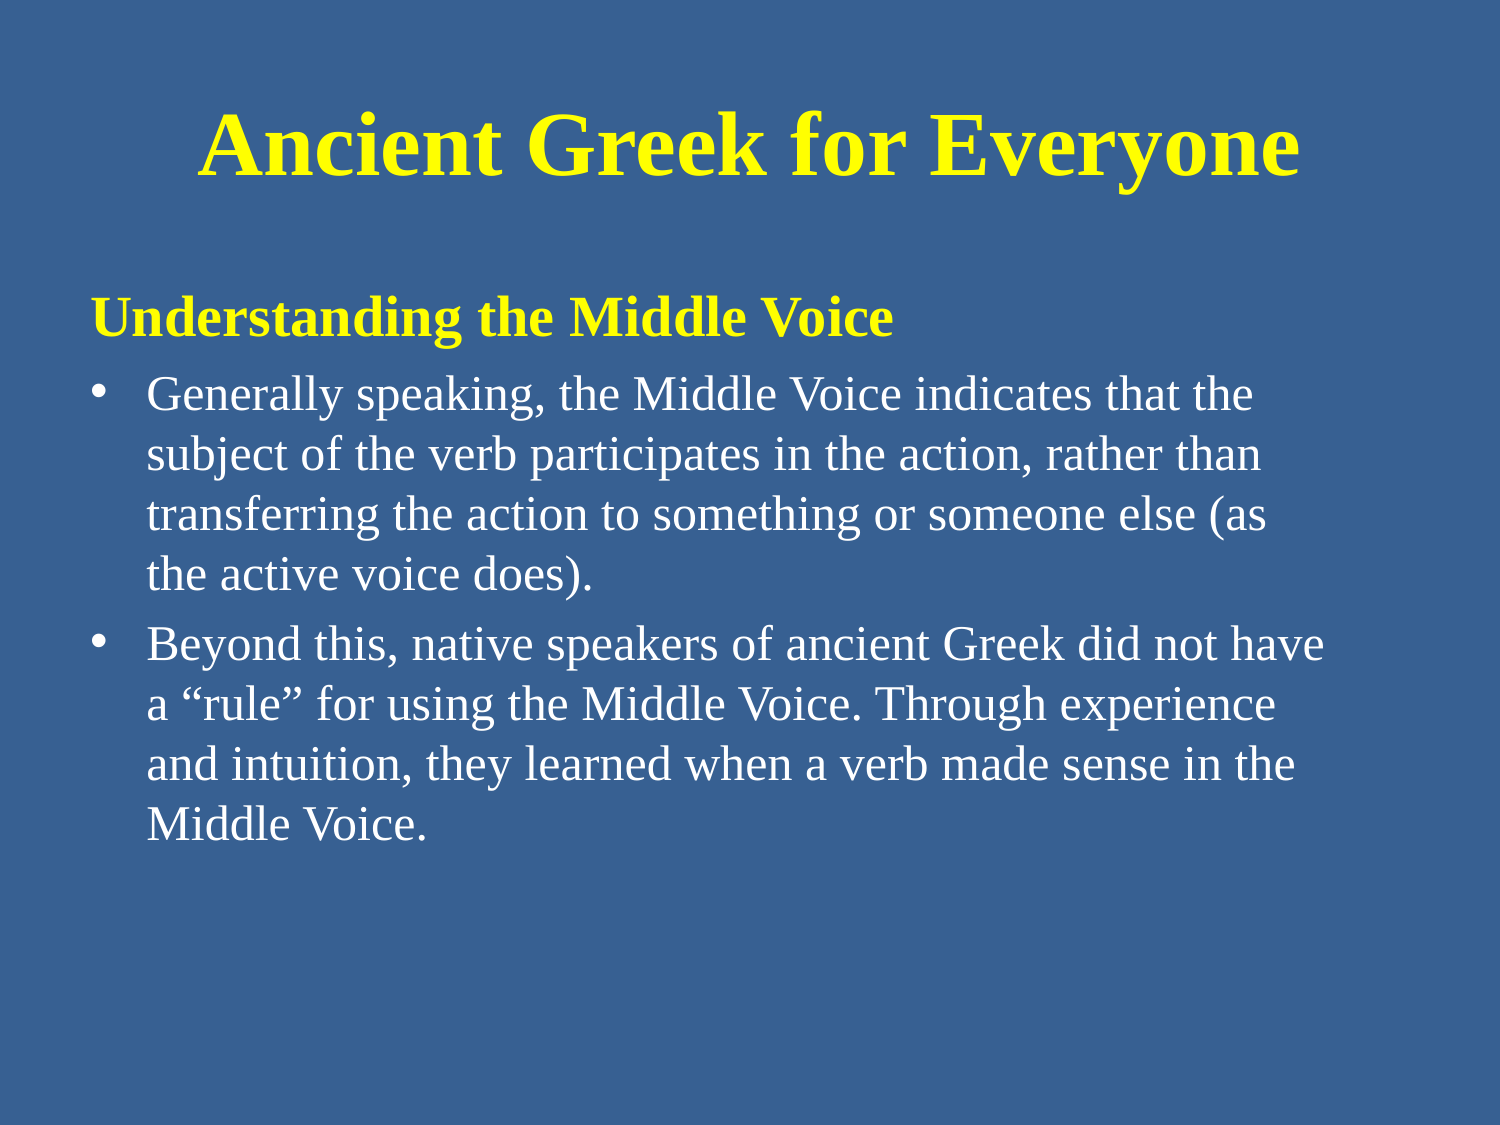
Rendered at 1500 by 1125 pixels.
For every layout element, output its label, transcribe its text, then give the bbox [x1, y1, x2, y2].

title Ancient Greek for Everyone [75, 45, 1425, 233]
list Understanding the Middle Voice Generally speaking, the Middle Voice indicates that the subject of the verb participates in the action, rather than transferring the action to something or someone else (as the active voice does). Beyond this, native speakers of ancient Greek did not have a “rule” for using the Middle Voice. Through experience and intuition, they learned when a verb made sense in the Middle Voice. [75, 262, 1350, 1063]
